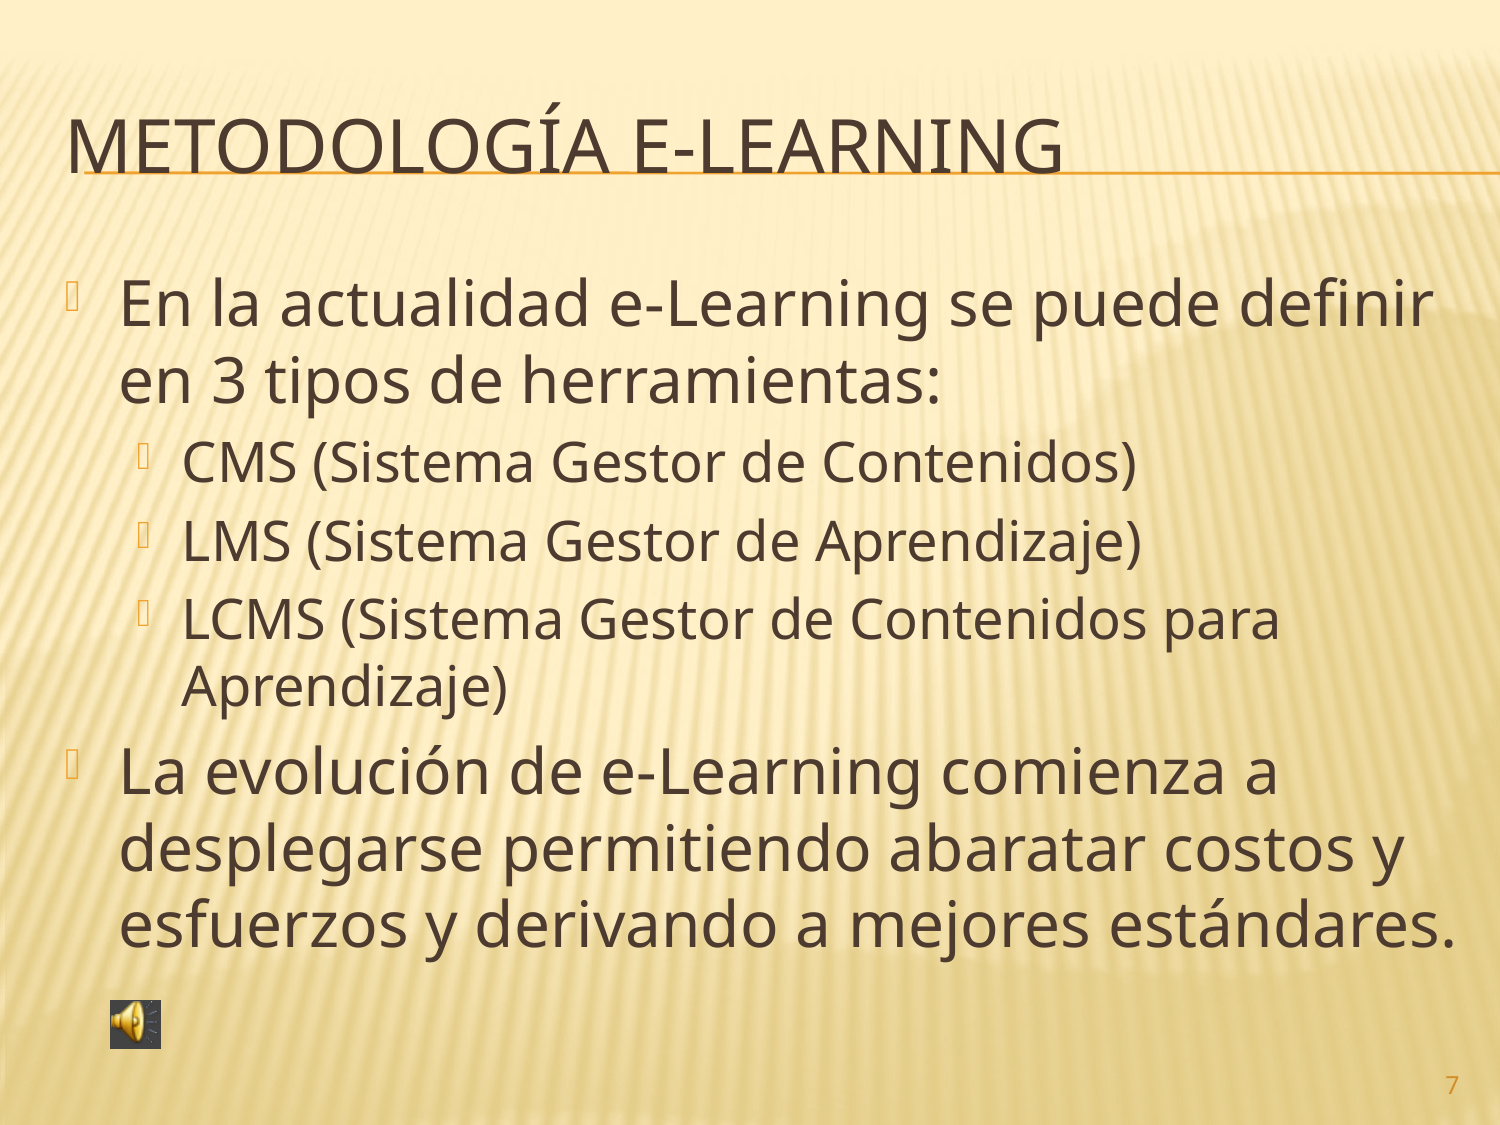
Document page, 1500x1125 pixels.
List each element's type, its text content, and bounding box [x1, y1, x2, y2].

picture [109, 999, 163, 1050]
list En la actualidad e-Learning se puede definir en 3 tipos de herramientas: CMS (Sistema Gestor de Contenidos) LMS (Sistema Gestor de Aprendizaje) LCMS (Sistema Gestor de Contenidos para Aprendizaje) La evolución de e-Learning comienza a desplegarse permitiendo abaratar costos y esfuerzos y derivando a mejores estándares. [50, 254, 1475, 998]
slide_number 7 [1350, 1061, 1475, 1103]
title Metodología e-learning [50, 75, 1475, 213]
